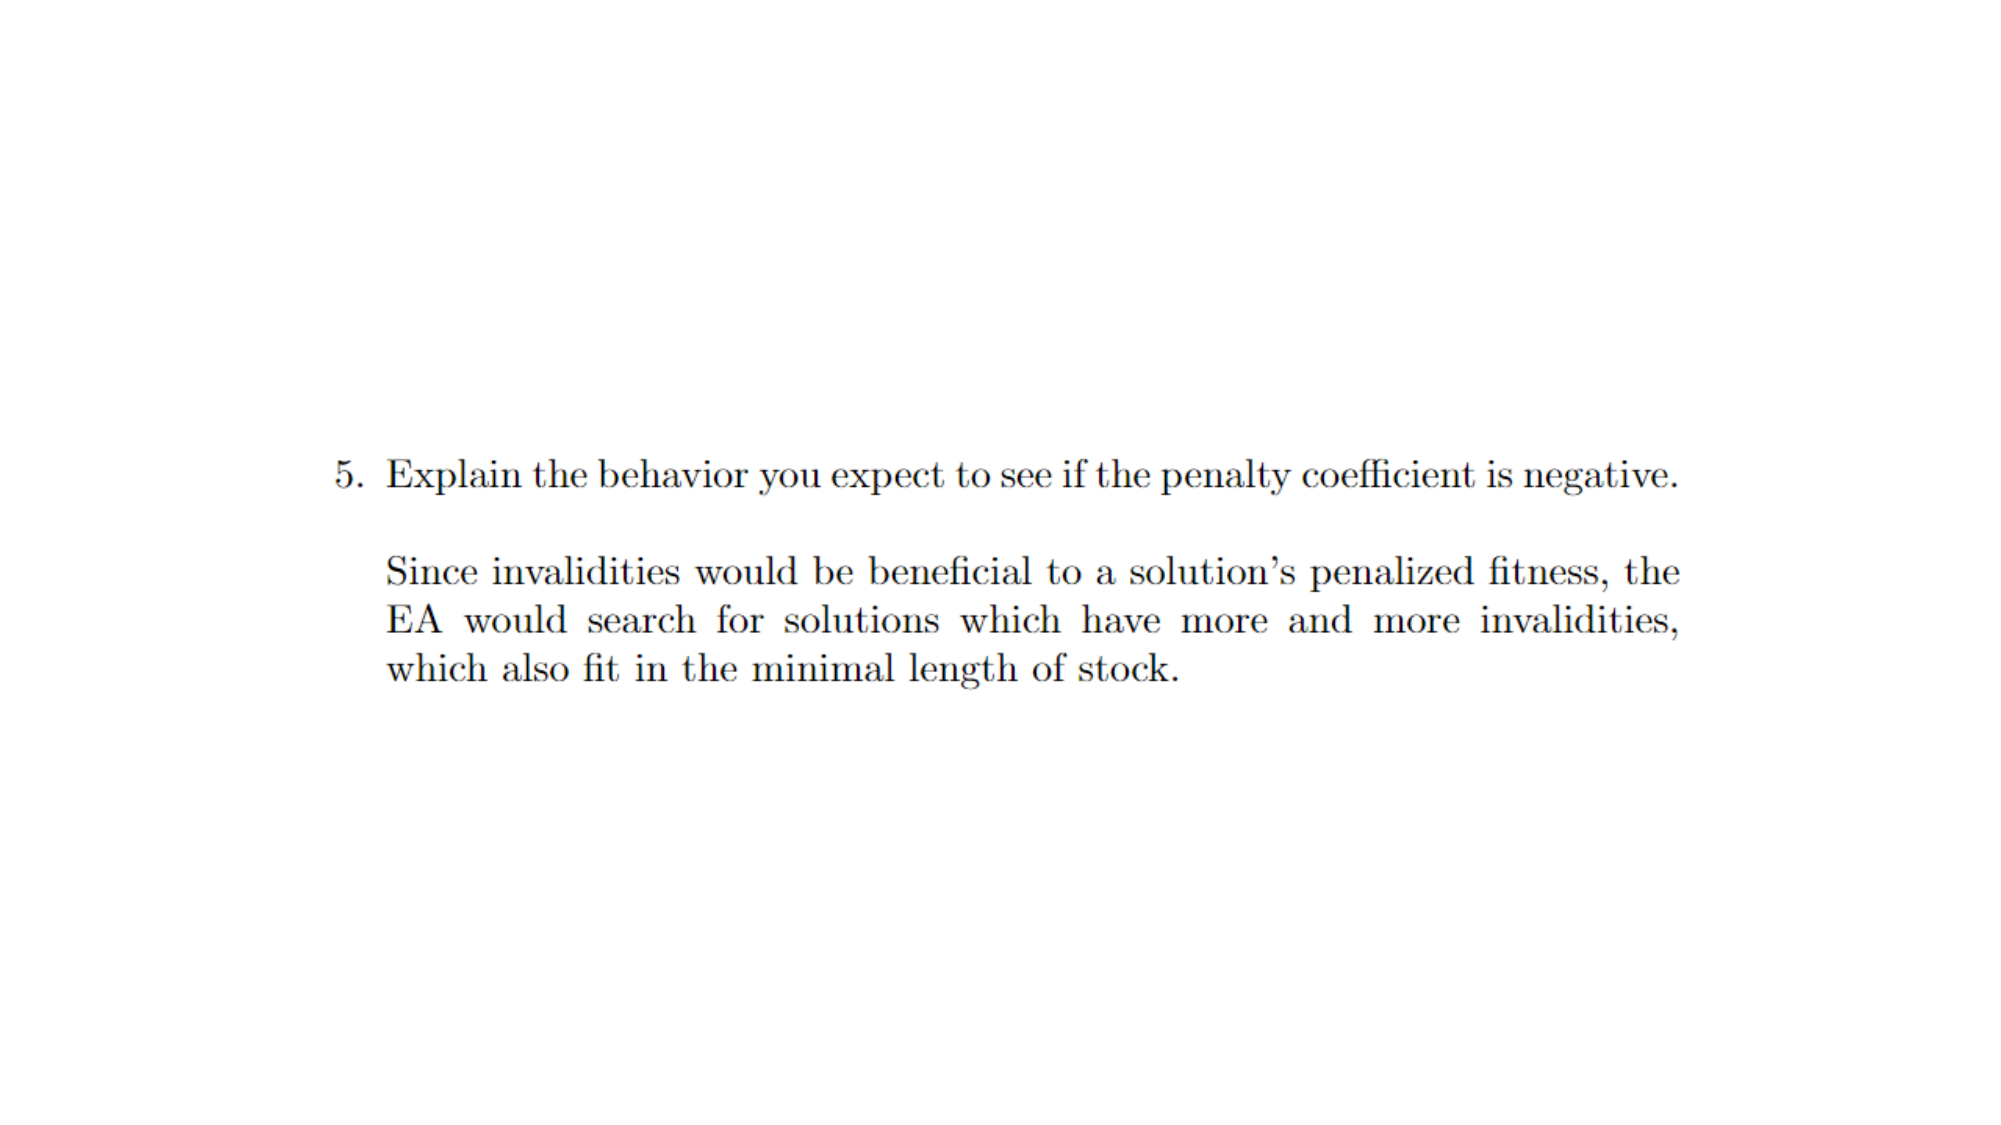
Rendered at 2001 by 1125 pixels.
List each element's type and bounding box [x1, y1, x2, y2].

picture [286, 403, 1714, 722]
